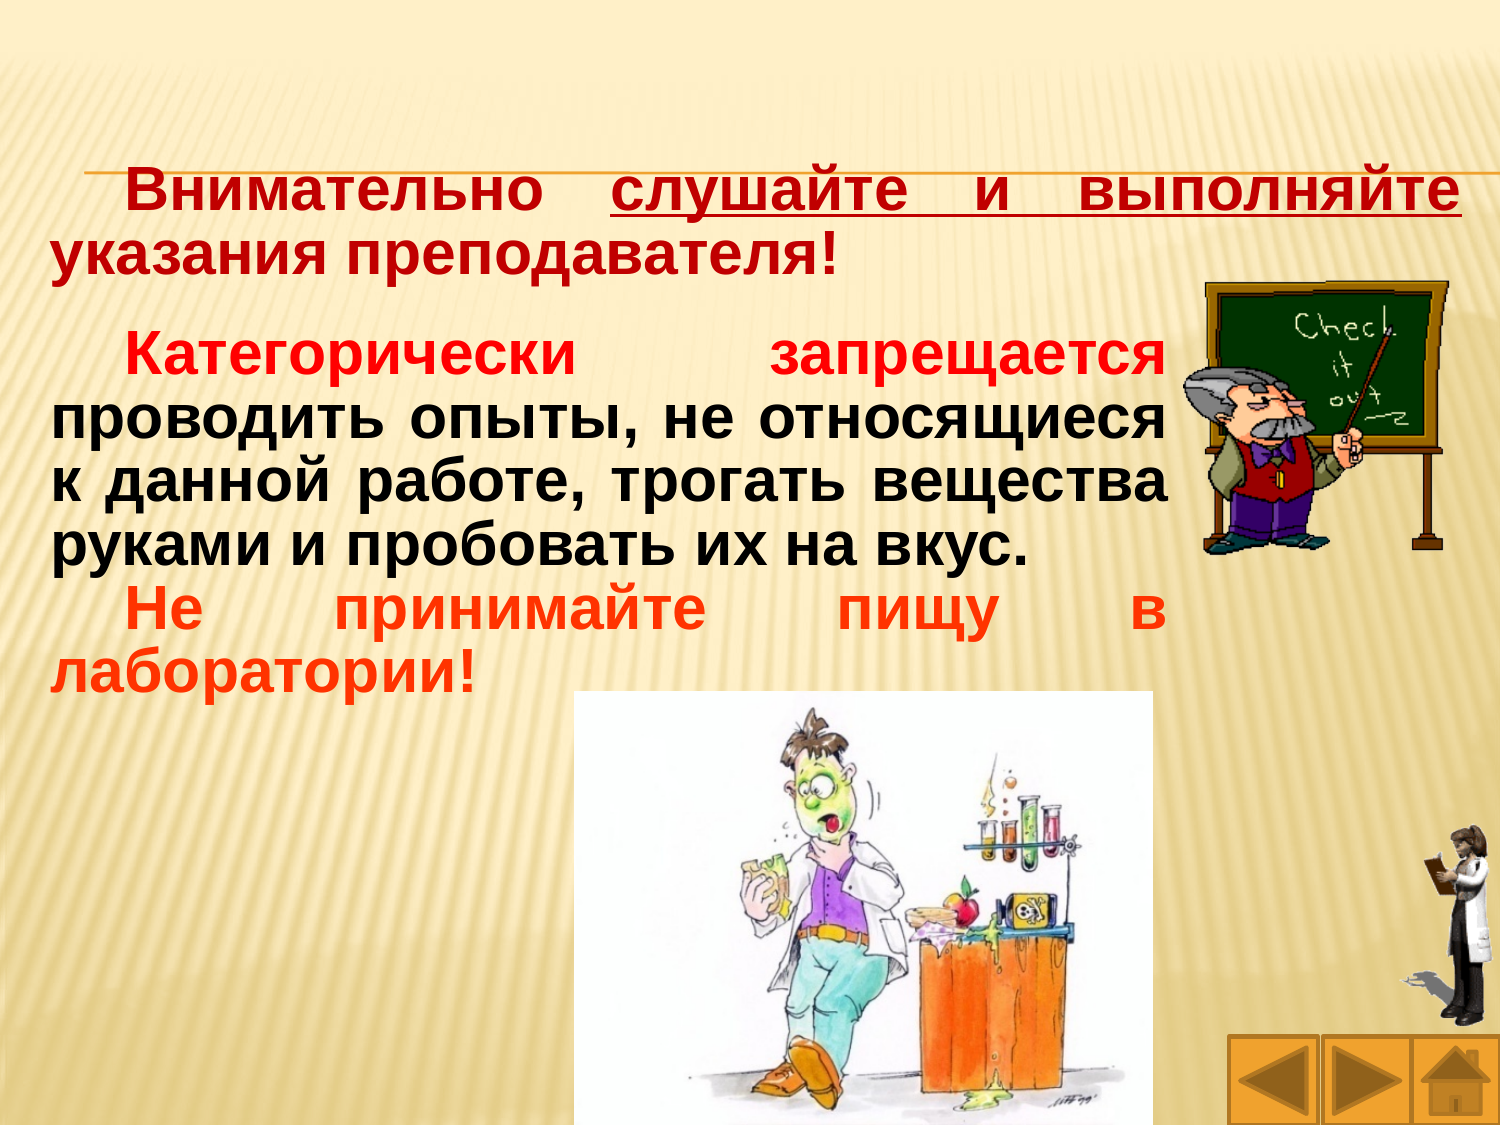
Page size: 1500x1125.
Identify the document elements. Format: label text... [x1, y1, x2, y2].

text_box [1227, 1034, 1320, 1125]
text_box [1409, 1049, 1500, 1125]
text_box Внимательно слушайте и выполняйте указания преподавателя! [35, 152, 1477, 295]
text_box [1321, 1034, 1409, 1125]
picture [573, 691, 1153, 1125]
picture [1183, 257, 1456, 557]
picture [1393, 819, 1500, 1034]
text_box Категорически запрещается проводить опыты, не относящиеся к данной работе, трогать вещества руками и пробовать их на вкус. Не принимайте пищу в лаборатории! [35, 316, 1184, 714]
